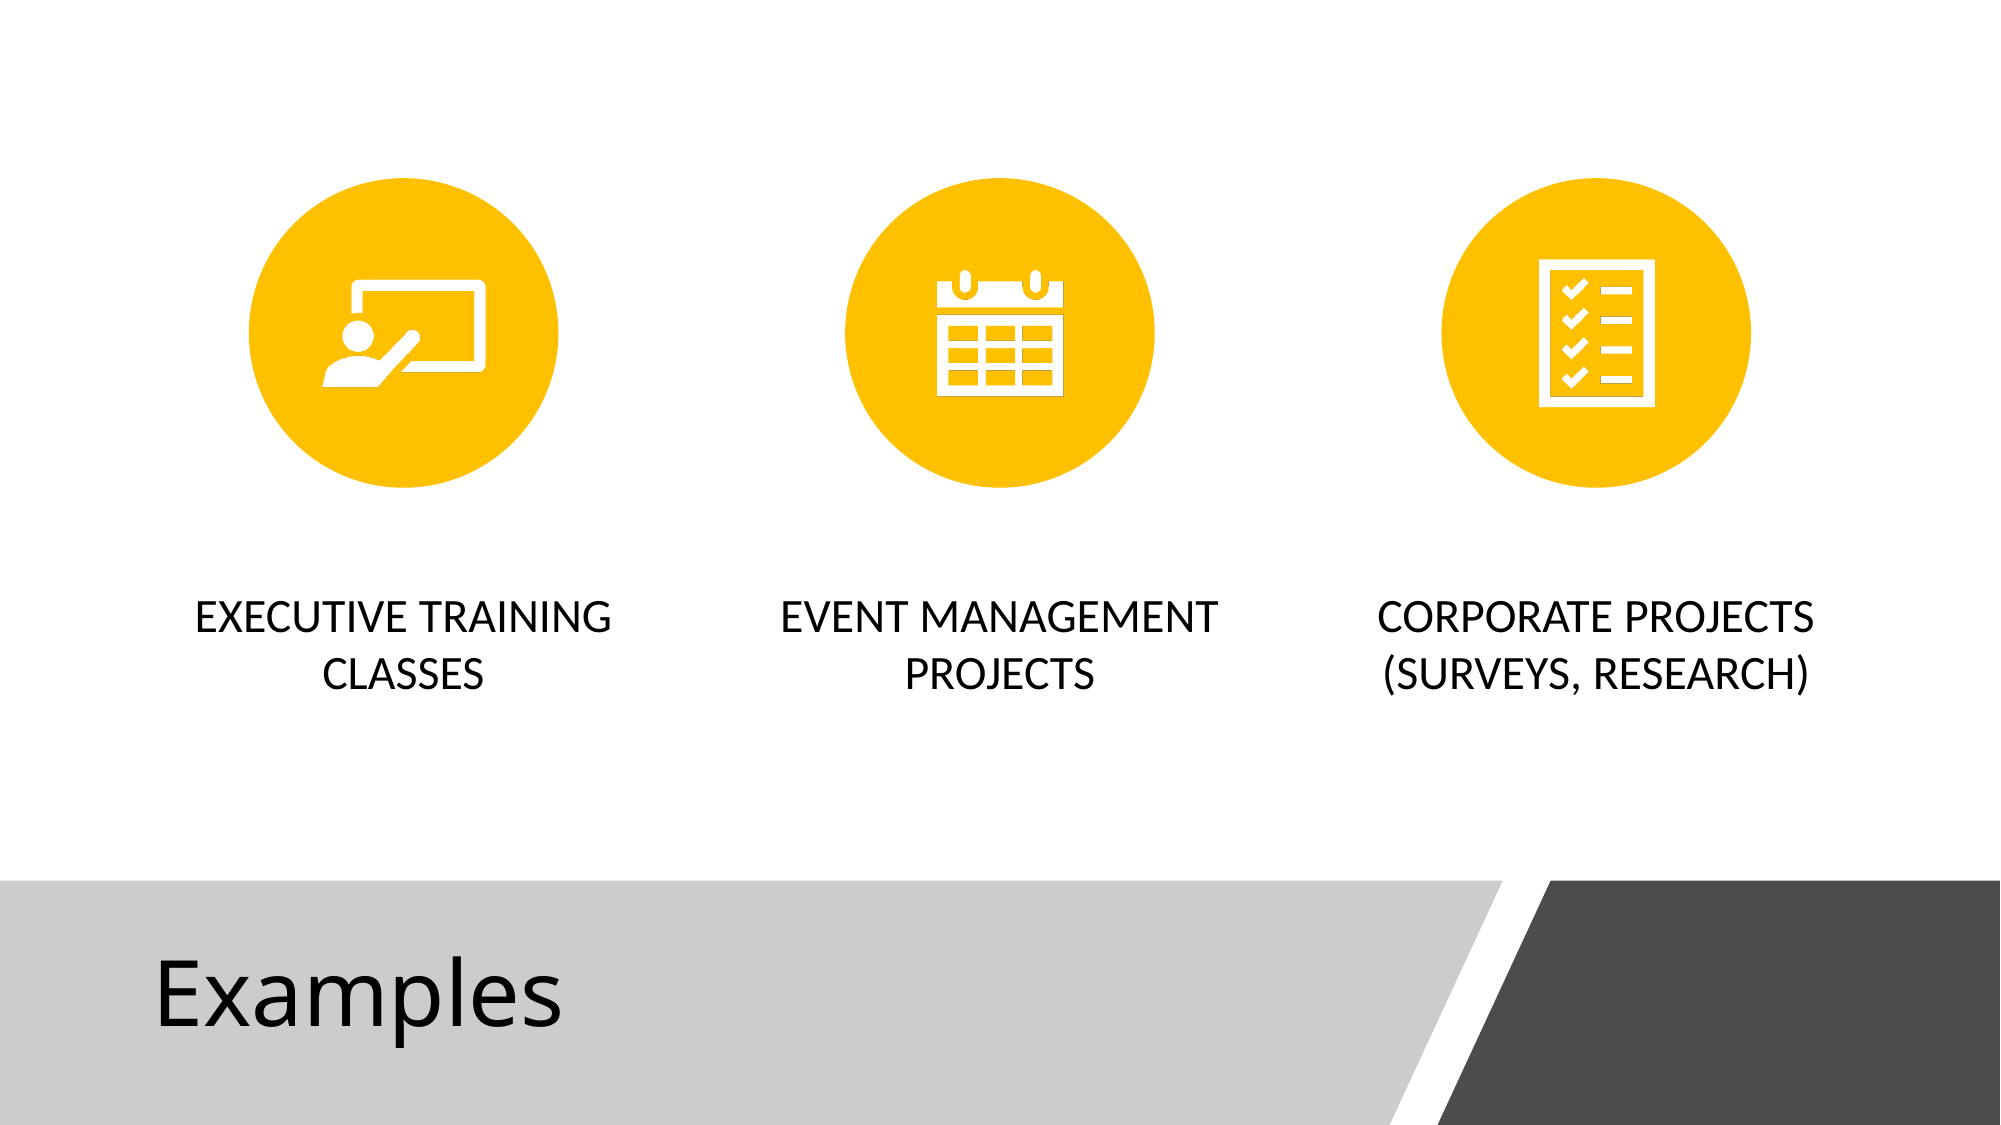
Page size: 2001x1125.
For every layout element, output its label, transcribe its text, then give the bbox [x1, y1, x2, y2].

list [137, 105, 1863, 775]
text_box [1436, 879, 2000, 1125]
text_box [0, 879, 1505, 1125]
title Examples [137, 907, 1404, 1087]
